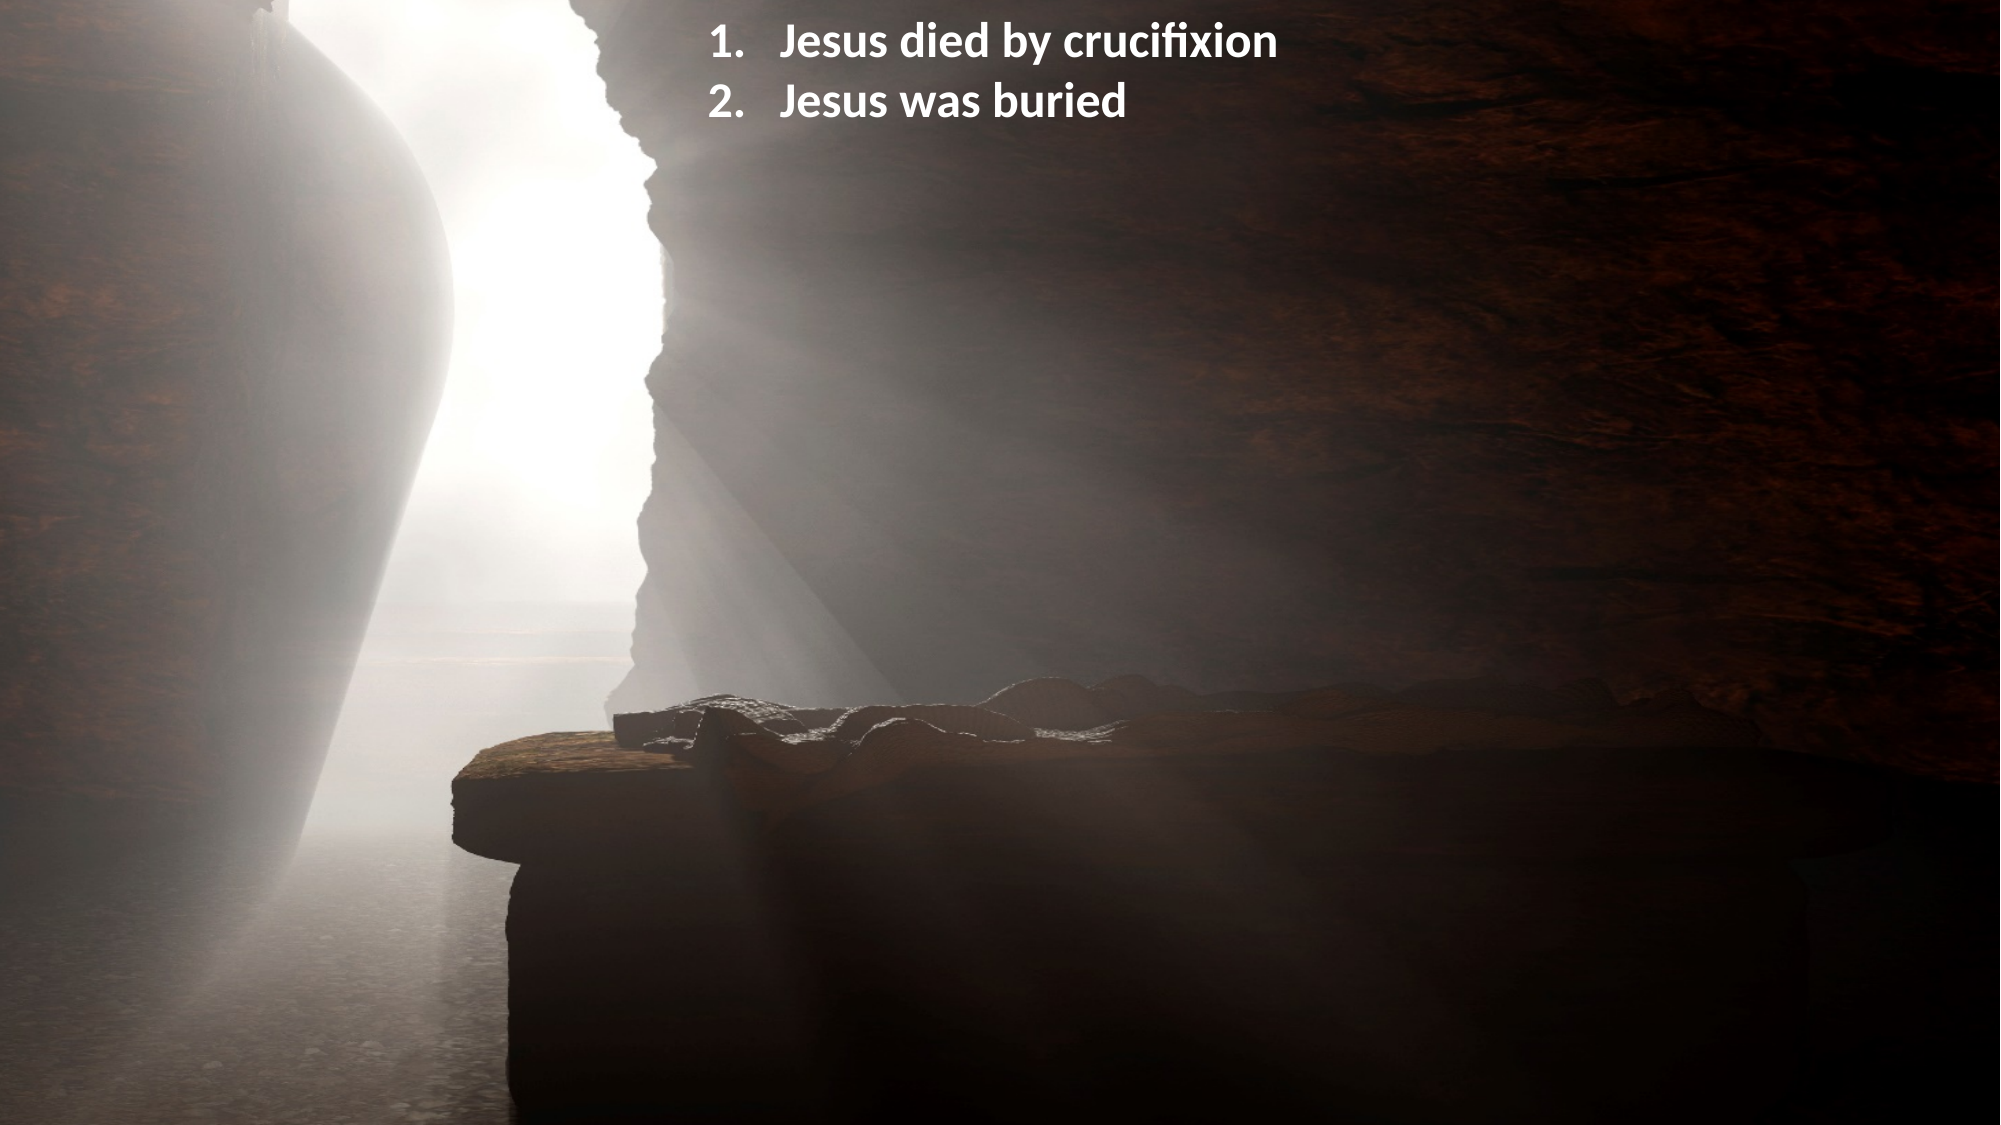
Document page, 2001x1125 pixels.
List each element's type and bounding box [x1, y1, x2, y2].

list [0, 0, 2000, 1125]
